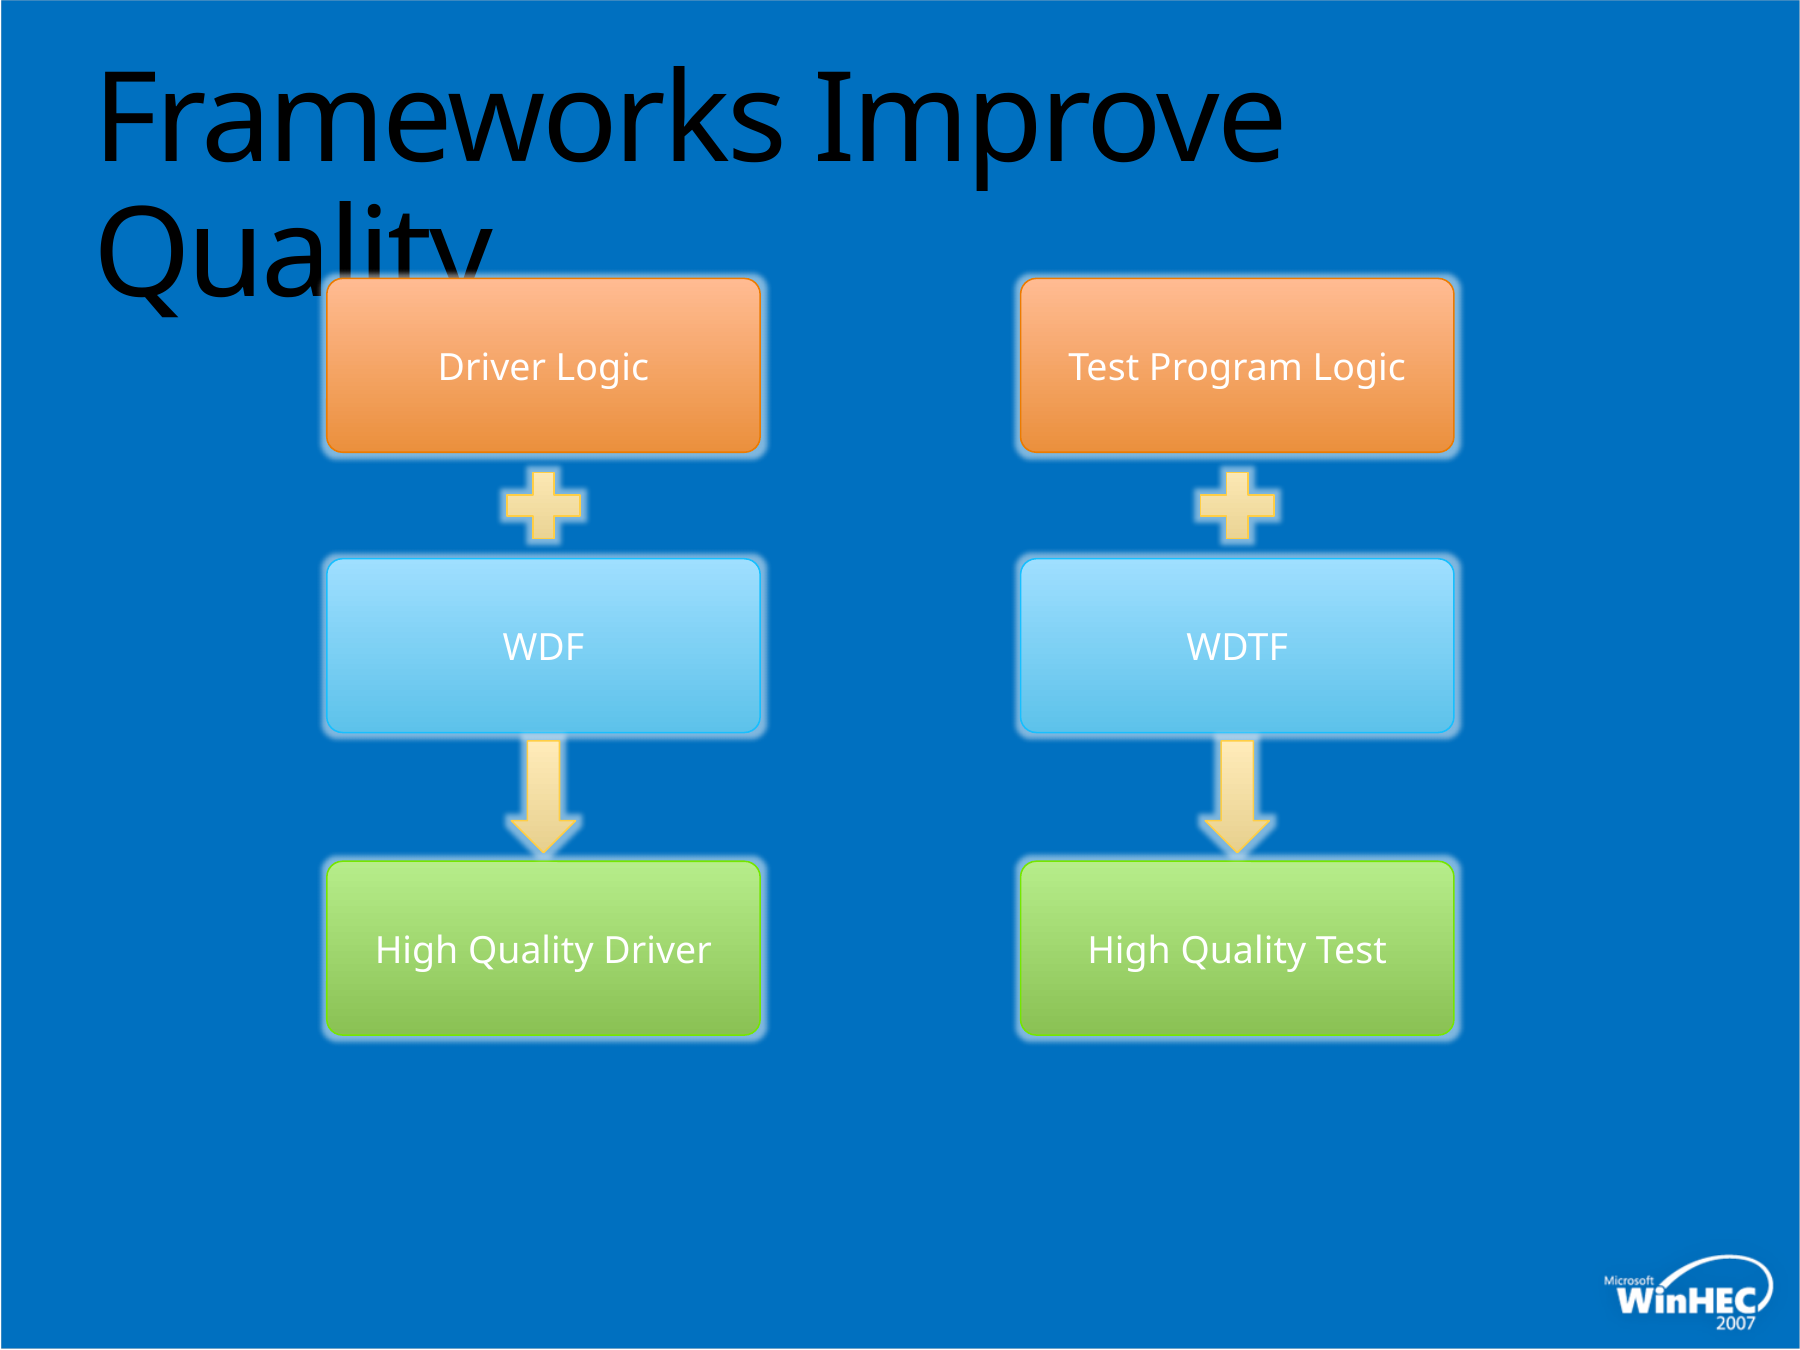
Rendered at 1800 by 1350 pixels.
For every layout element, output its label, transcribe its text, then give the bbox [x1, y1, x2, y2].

title Frameworks Improve Quality [75, 45, 1725, 182]
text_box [326, 278, 761, 1036]
picture [0, 0, 1800, 1350]
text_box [1020, 278, 1455, 1036]
